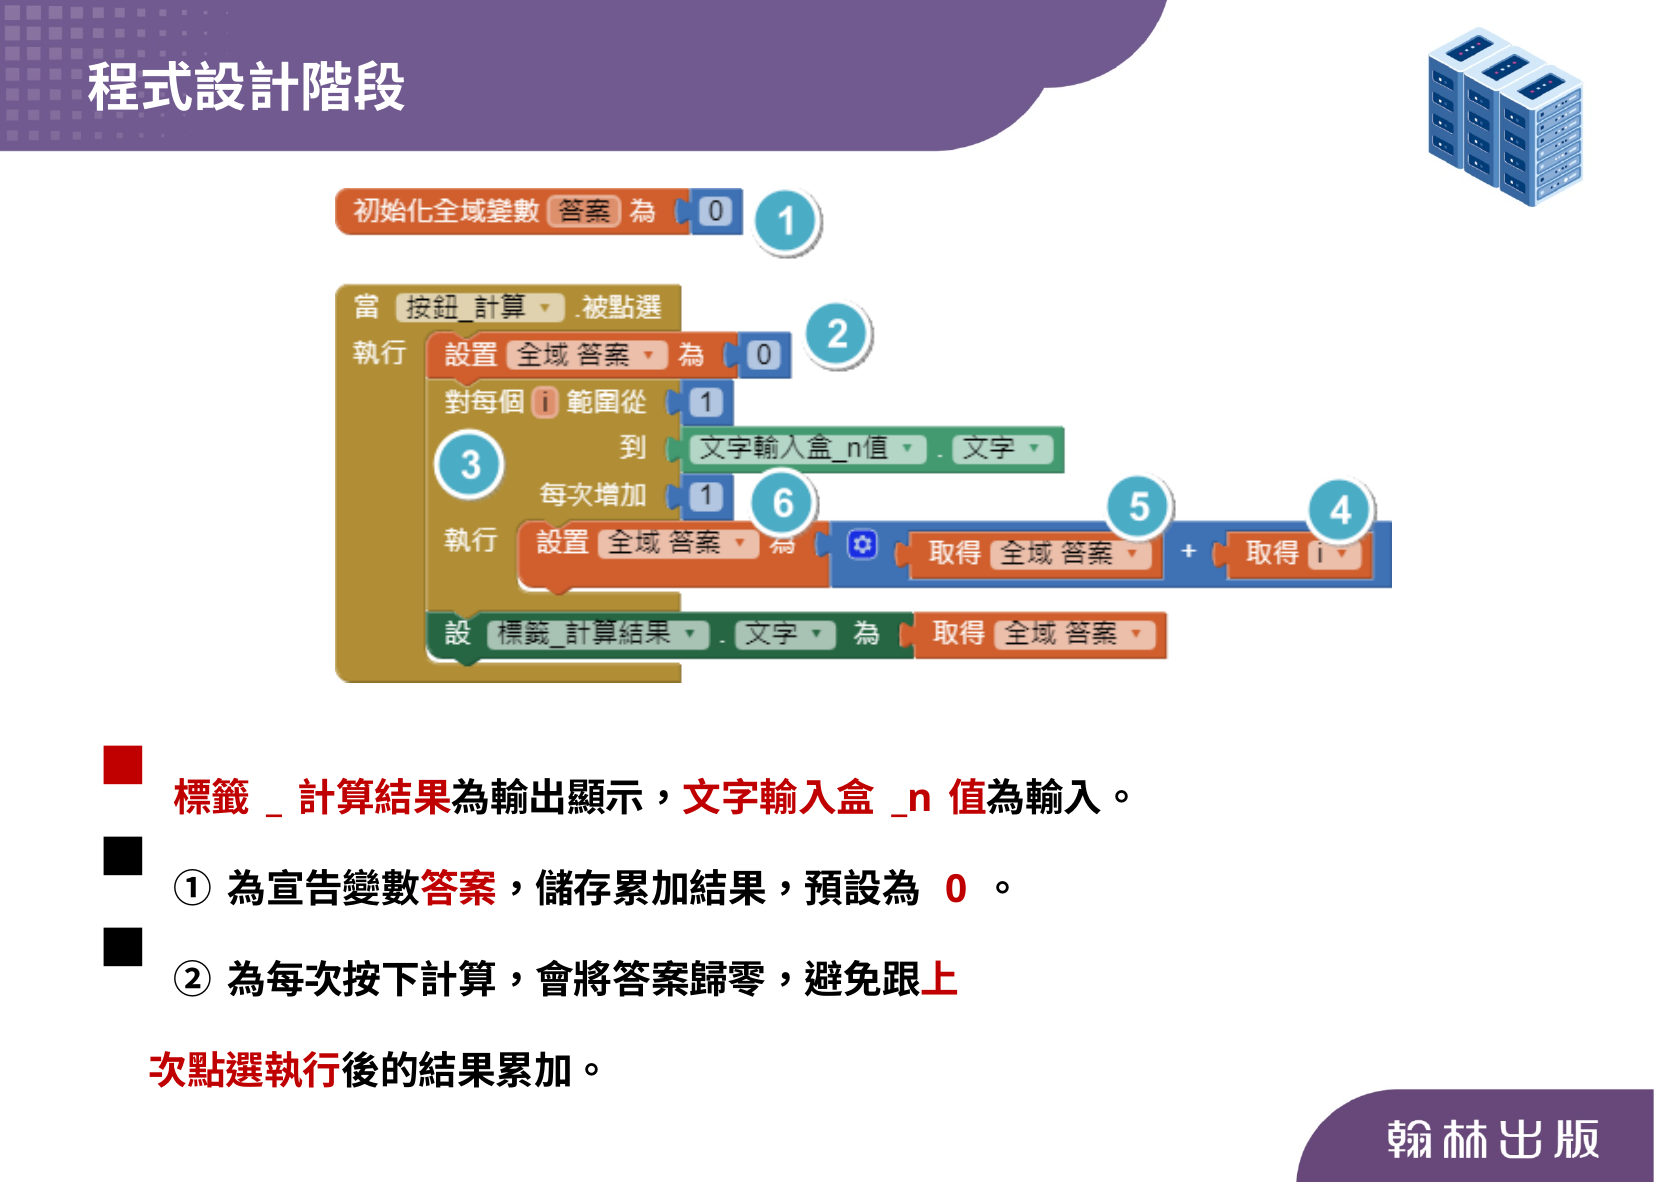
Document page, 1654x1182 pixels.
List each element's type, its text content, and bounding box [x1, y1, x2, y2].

picture [0, 0, 1654, 1182]
text_box 標籤_計算結果為輸出顯示，文字輸入盒_n值為輸入。 ①為宣告變數答案，儲存累加結果，預設為 0。 ②為每次按下計算，會將答案歸零，避免跟上 次點選執行後的結果累加。 [70, 720, 1615, 1100]
text_box 程式設計階段 [70, 0, 1087, 178]
